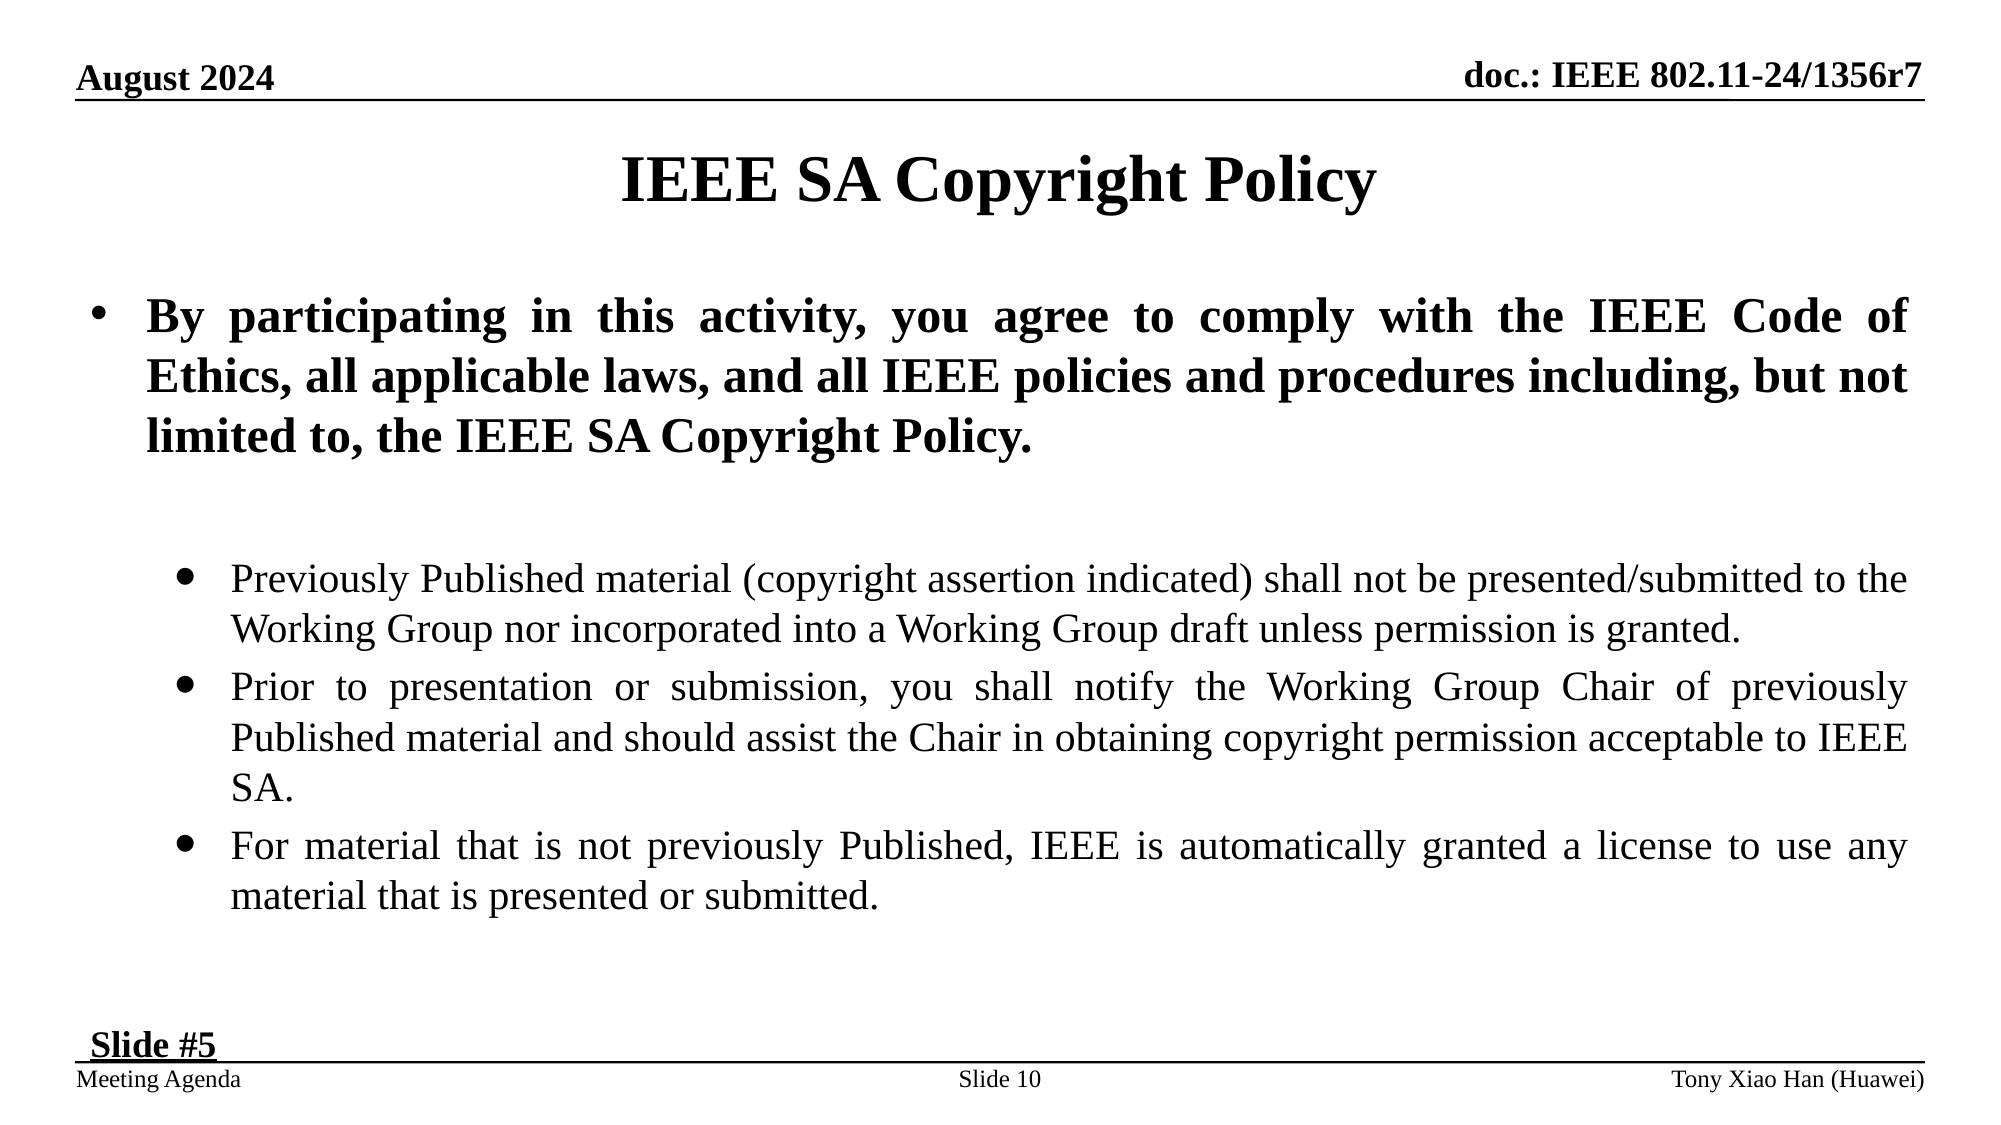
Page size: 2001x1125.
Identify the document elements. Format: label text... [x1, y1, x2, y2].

text_box IEEE SA Copyright Policy [362, 87, 1638, 263]
text_box Slide #5 [75, 1012, 232, 1073]
list By participating in this activity, you agree to comply with the IEEE Code of Ethics, all applicable laws, and all IEEE policies and procedures including, but not limited to, the IEEE SA Copyright Policy. Previously Published material (copyright assertion indicated) shall not be presented/submitted to the Working Group nor incorporated into a Working Group draft unless permission is granted. Prior to presentation or submission, you shall notify the Working Group Chair of previously Published material and should assist the Chair in obtaining copyright permission acceptable to IEEE SA. For material that is not previously Published, IEEE is automatically granted a license to use any material that is presented or submitted. [75, 275, 1925, 1038]
